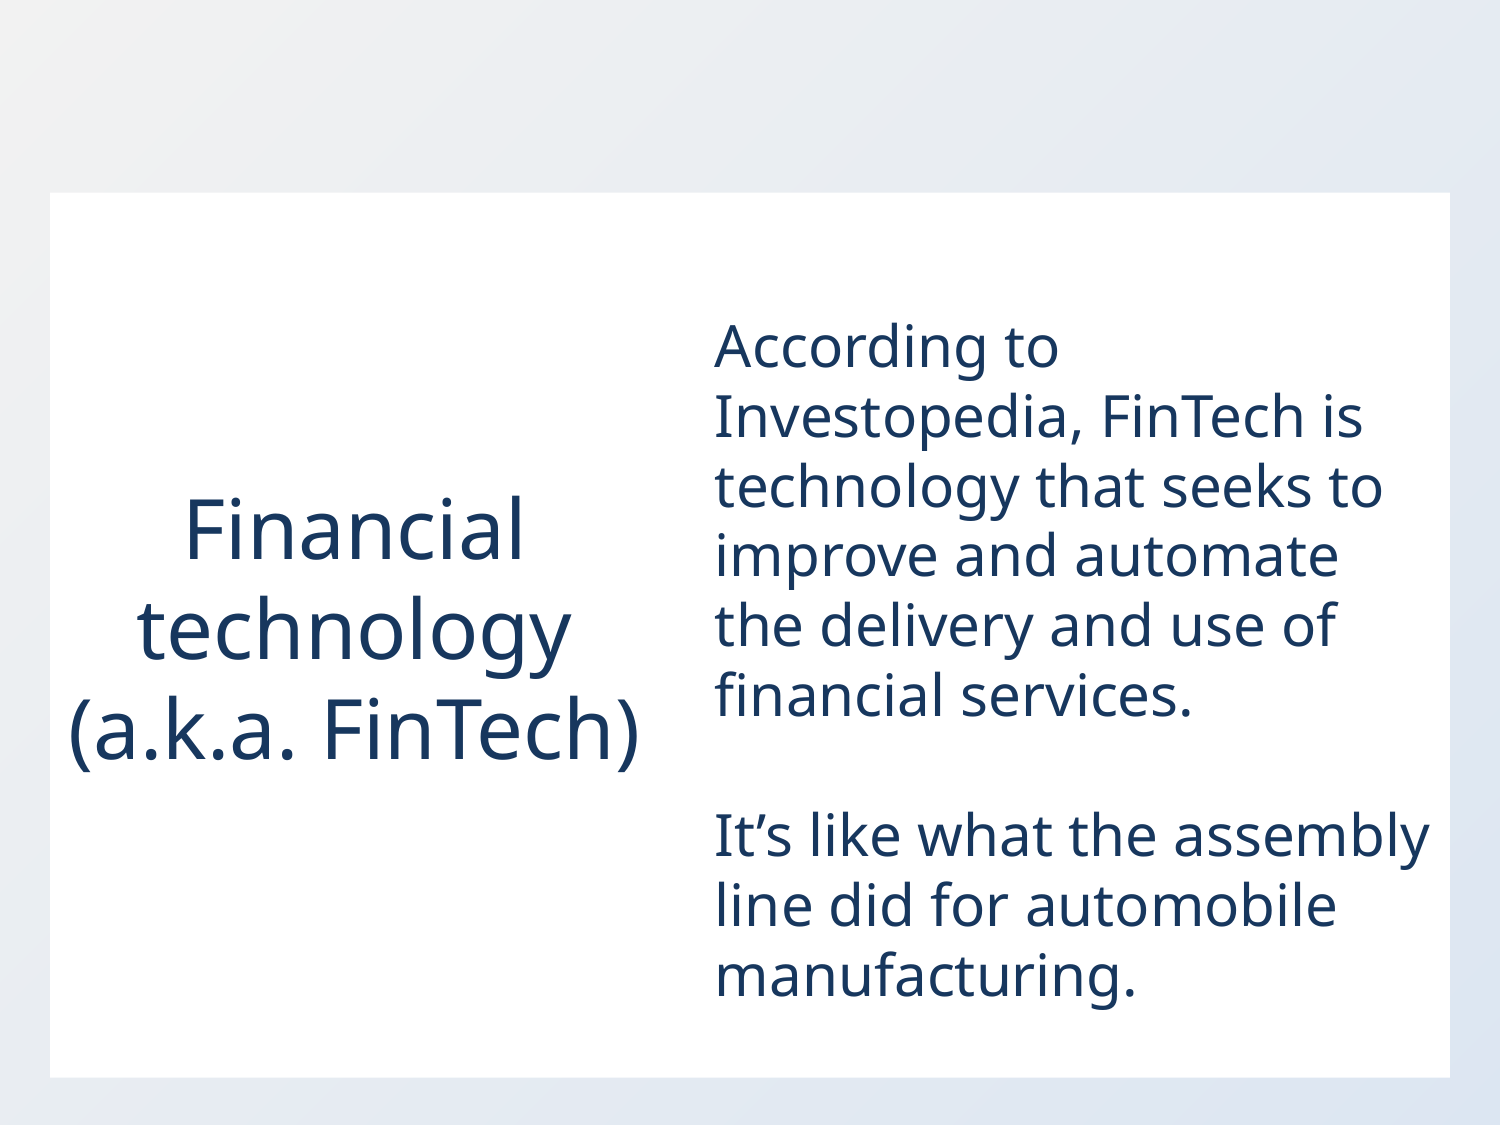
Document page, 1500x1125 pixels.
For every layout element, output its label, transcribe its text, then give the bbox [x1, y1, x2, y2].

text_box According to Investopedia, FinTech is technology that seeks to improve and automate the delivery and use of financial services. It’s like what the assembly line did for automobile manufacturing. [699, 290, 1450, 1027]
text_box [48, 191, 1452, 1080]
text_box Financial technology (a.k.a. FinTech) [50, 355, 660, 897]
